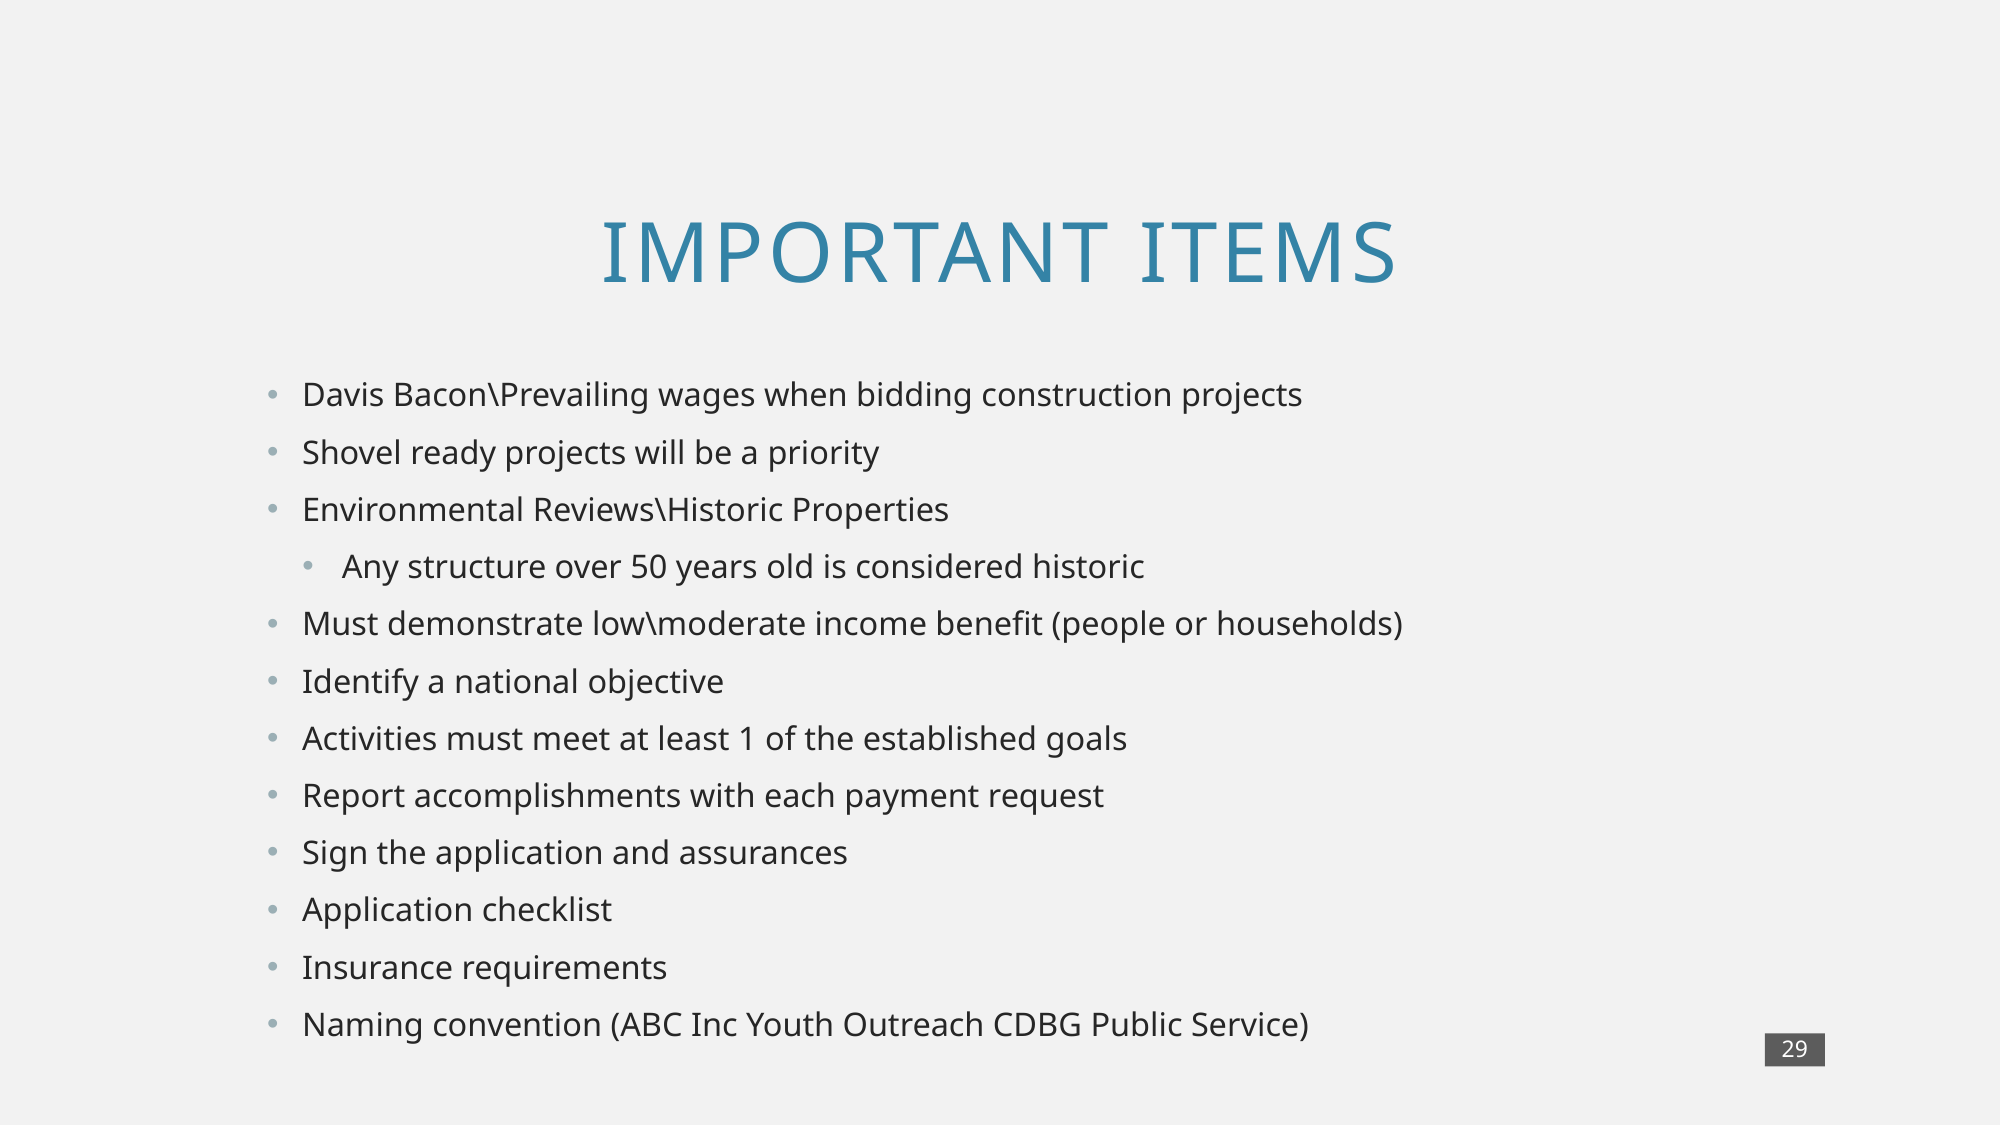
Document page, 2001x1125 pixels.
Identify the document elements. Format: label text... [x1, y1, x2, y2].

slide_number 29 [1764, 1032, 1826, 1068]
list Davis Bacon\Prevailing wages when bidding construction projects Shovel ready projects will be a priority Environmental Reviews\Historic Properties Any structure over 50 years old is considered historic Must demonstrate low\moderate income benefit (people or households) Identify a national objective Activities must meet at least 1 of the established goals Report accomplishments with each payment request Sign the application and assurances Application checklist Insurance requirements Naming convention (ABC Inc Youth Outreach CDBG Public Service) [258, 366, 1798, 1054]
title Important items [363, 156, 1637, 356]
